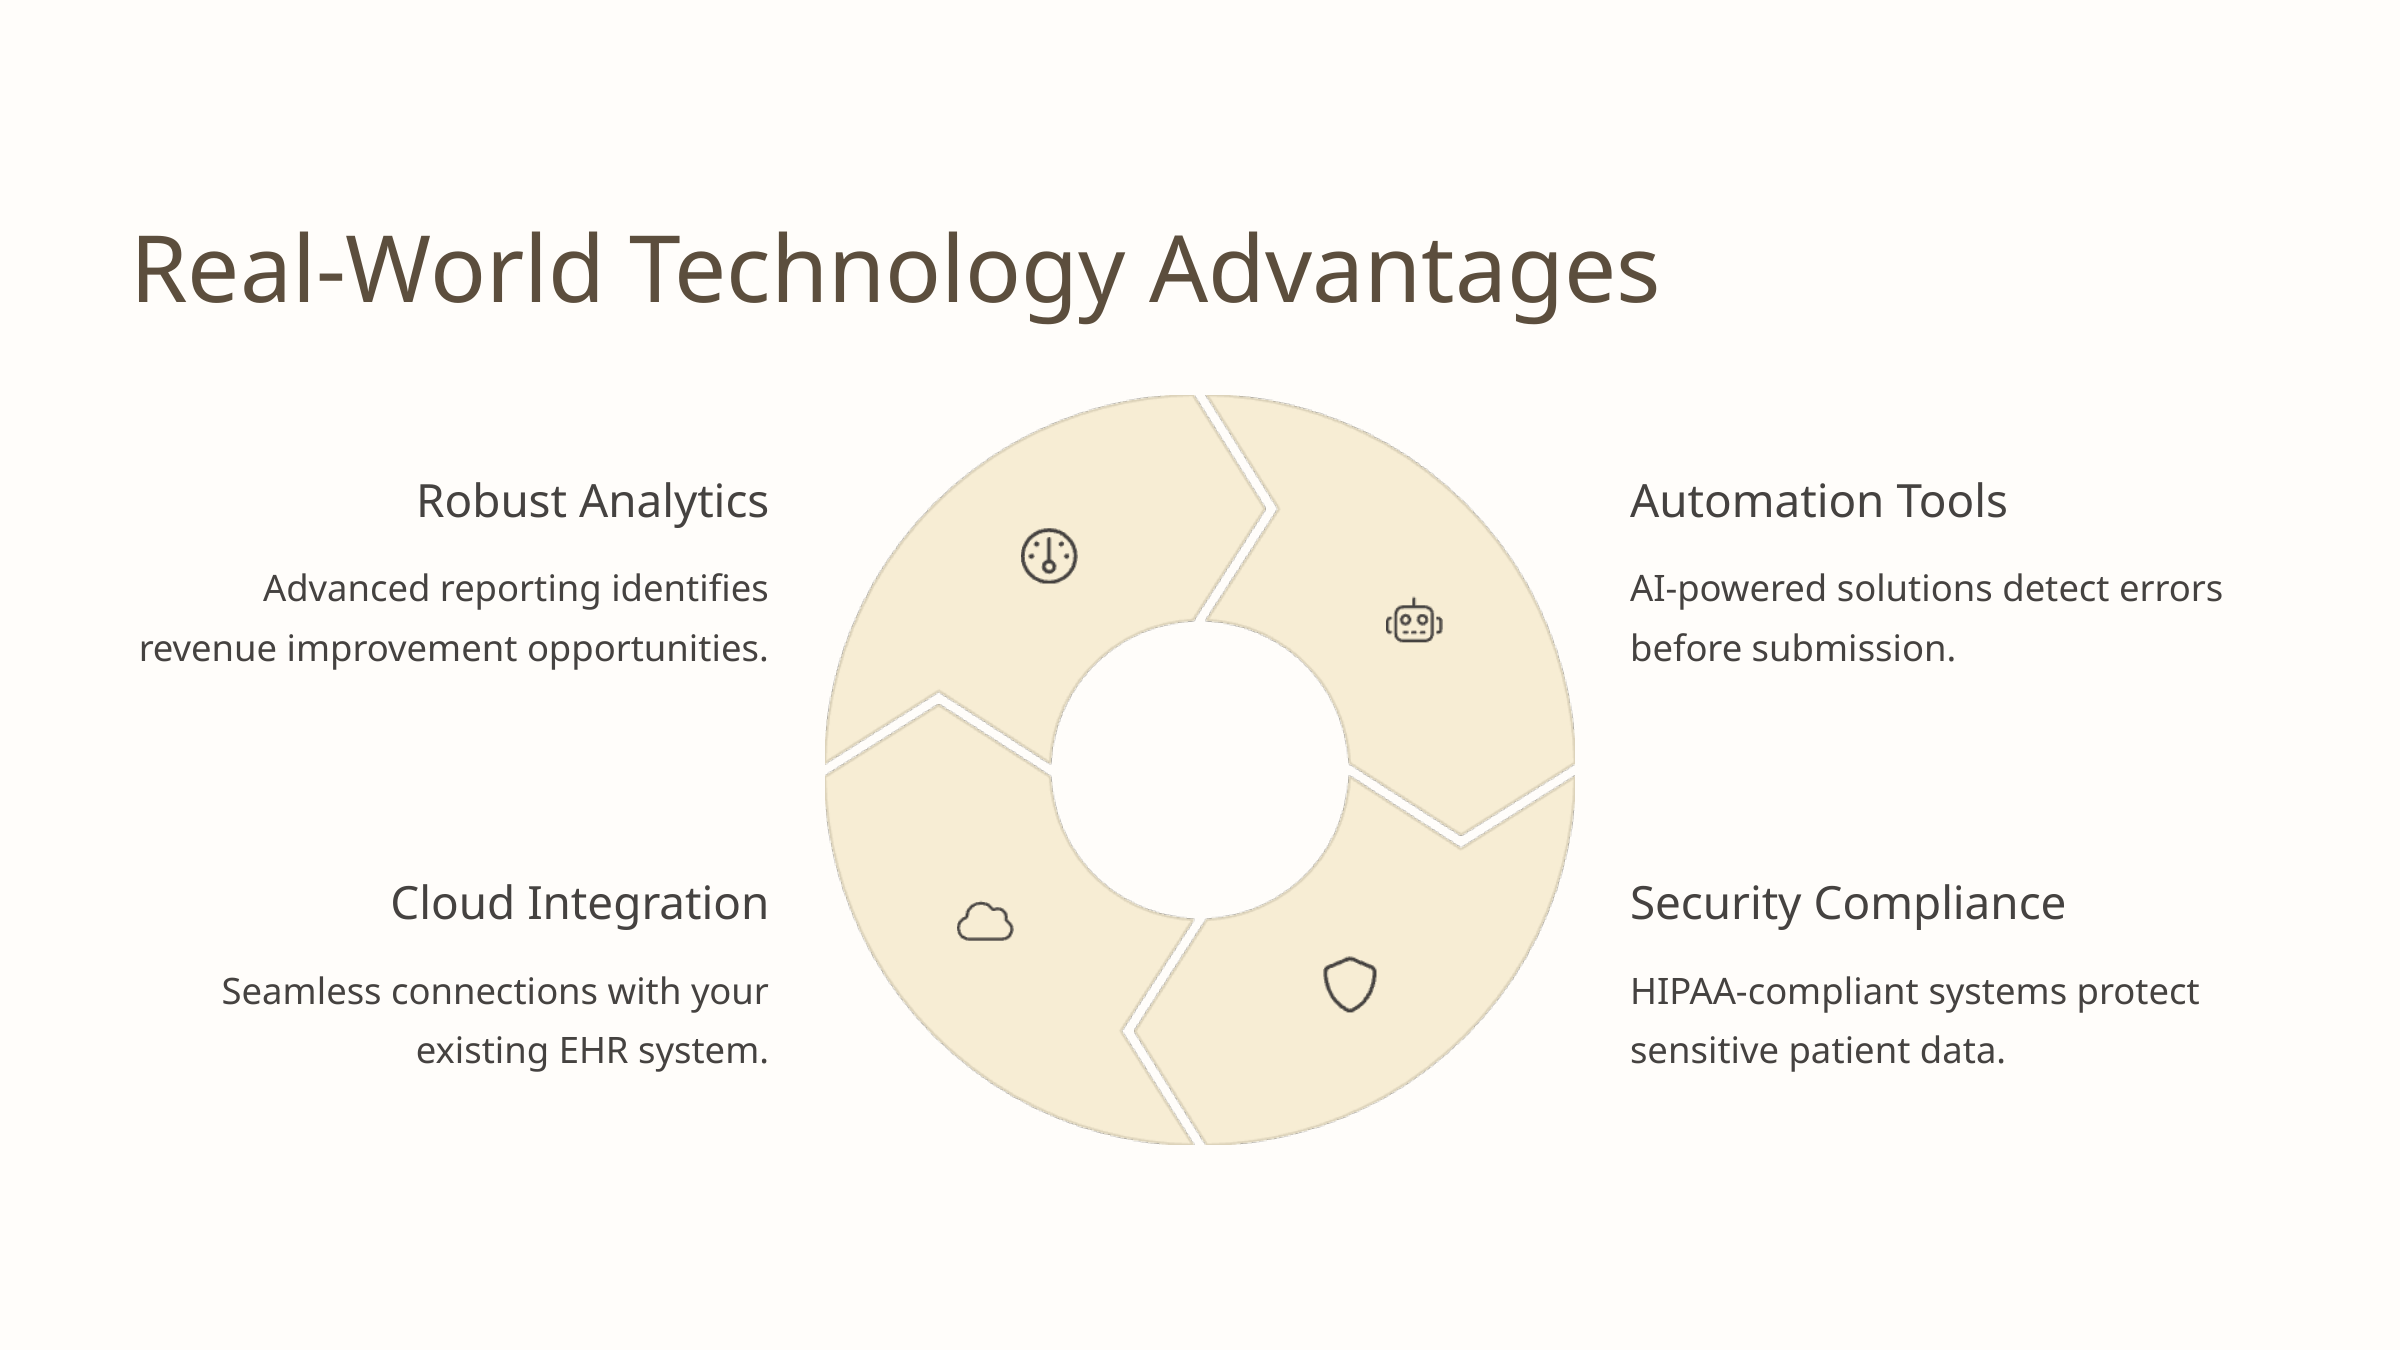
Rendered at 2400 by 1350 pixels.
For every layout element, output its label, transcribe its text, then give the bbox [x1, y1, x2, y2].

text_box Automation Tools [1630, 469, 2096, 528]
text_box Security Compliance [1630, 871, 2130, 930]
text_box HIPAA-compliant systems protect sensitive patient data. [1630, 952, 2270, 1072]
text_box AI-powered solutions detect errors before submission. [1630, 549, 2270, 669]
text_box Advanced reporting identifies revenue improvement opportunities. [130, 549, 770, 669]
picture [825, 395, 1575, 1145]
text_box Real-World Technology Advantages [130, 205, 1826, 322]
text_box Robust Analytics [304, 469, 770, 528]
text_box Seamless connections with your existing EHR system. [130, 952, 770, 1072]
text_box Cloud Integration [304, 871, 770, 930]
